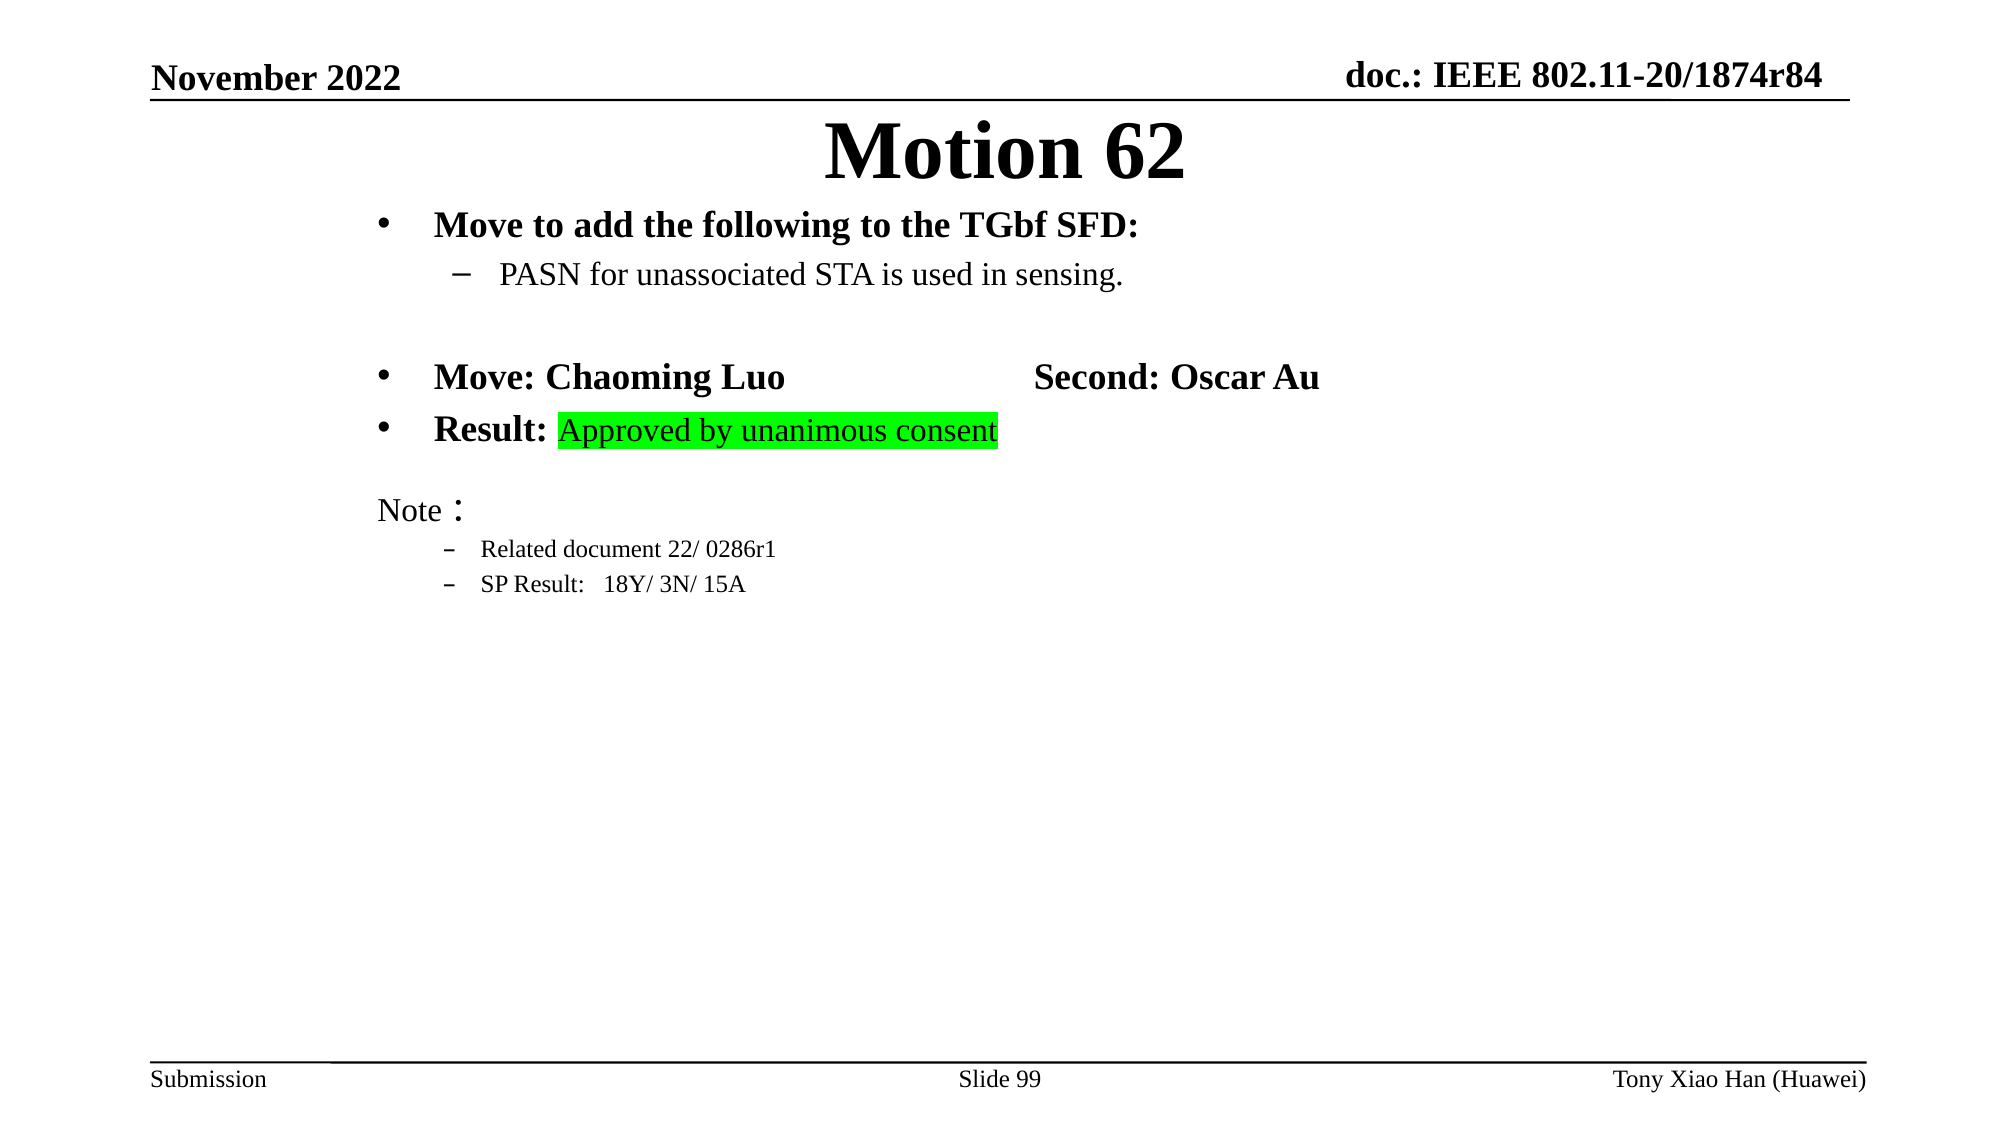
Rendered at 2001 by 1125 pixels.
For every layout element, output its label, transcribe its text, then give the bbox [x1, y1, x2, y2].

text_box Move to add the following to the TGbf SFD: PASN for unassociated STA is used in sensing. Move: Chaoming Luo Second: Oscar Au Result: Approved by unanimous consent Note： Related document 22/ 0286r1 SP Result: 18Y/ 3N/ 15A [362, 162, 1638, 875]
text_box Motion 62 [368, 87, 1644, 225]
